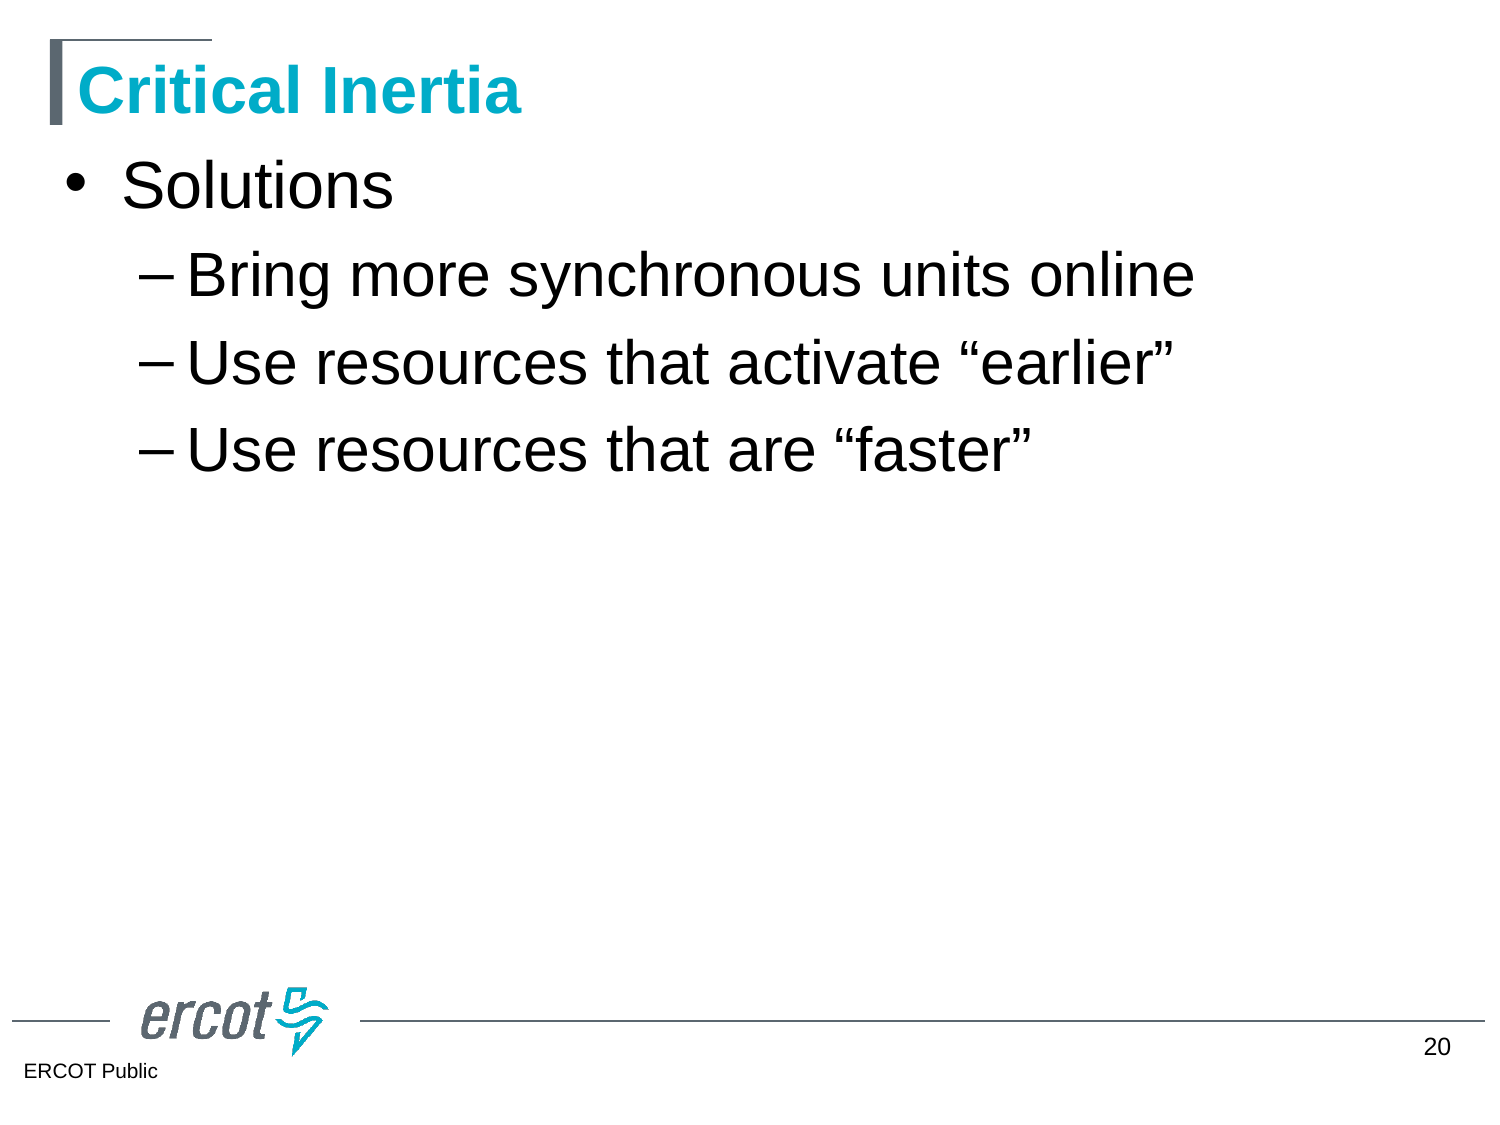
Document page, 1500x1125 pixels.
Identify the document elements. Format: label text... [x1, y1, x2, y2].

list Solutions Bring more synchronous units online Use resources that activate “earlier” Use resources that are “faster” [50, 134, 1450, 897]
picture [137, 983, 332, 1059]
title Critical Inertia [62, 39, 1450, 134]
slide_number 20 [1387, 1020, 1488, 1070]
